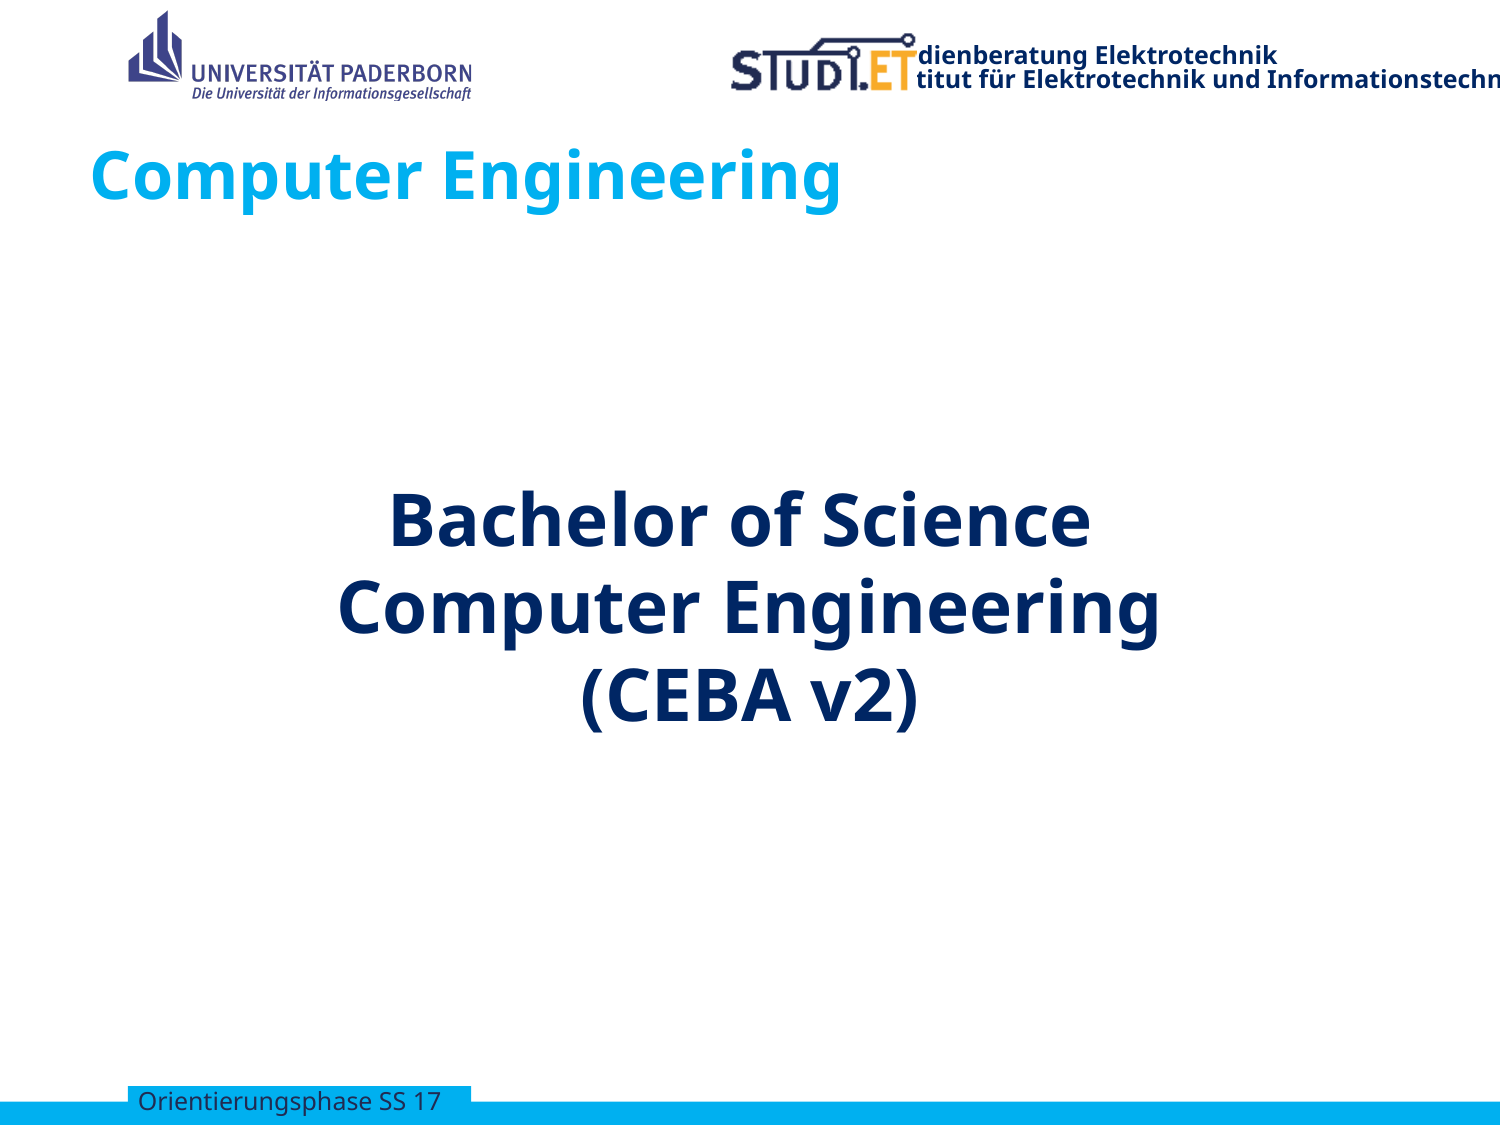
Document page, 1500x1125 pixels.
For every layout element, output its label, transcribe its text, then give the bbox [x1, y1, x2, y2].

text_box Bachelor of Science Computer Engineering (CEBA v2) [0, 465, 1500, 744]
title Computer Engineering [75, 45, 1425, 233]
picture [730, 32, 917, 45]
